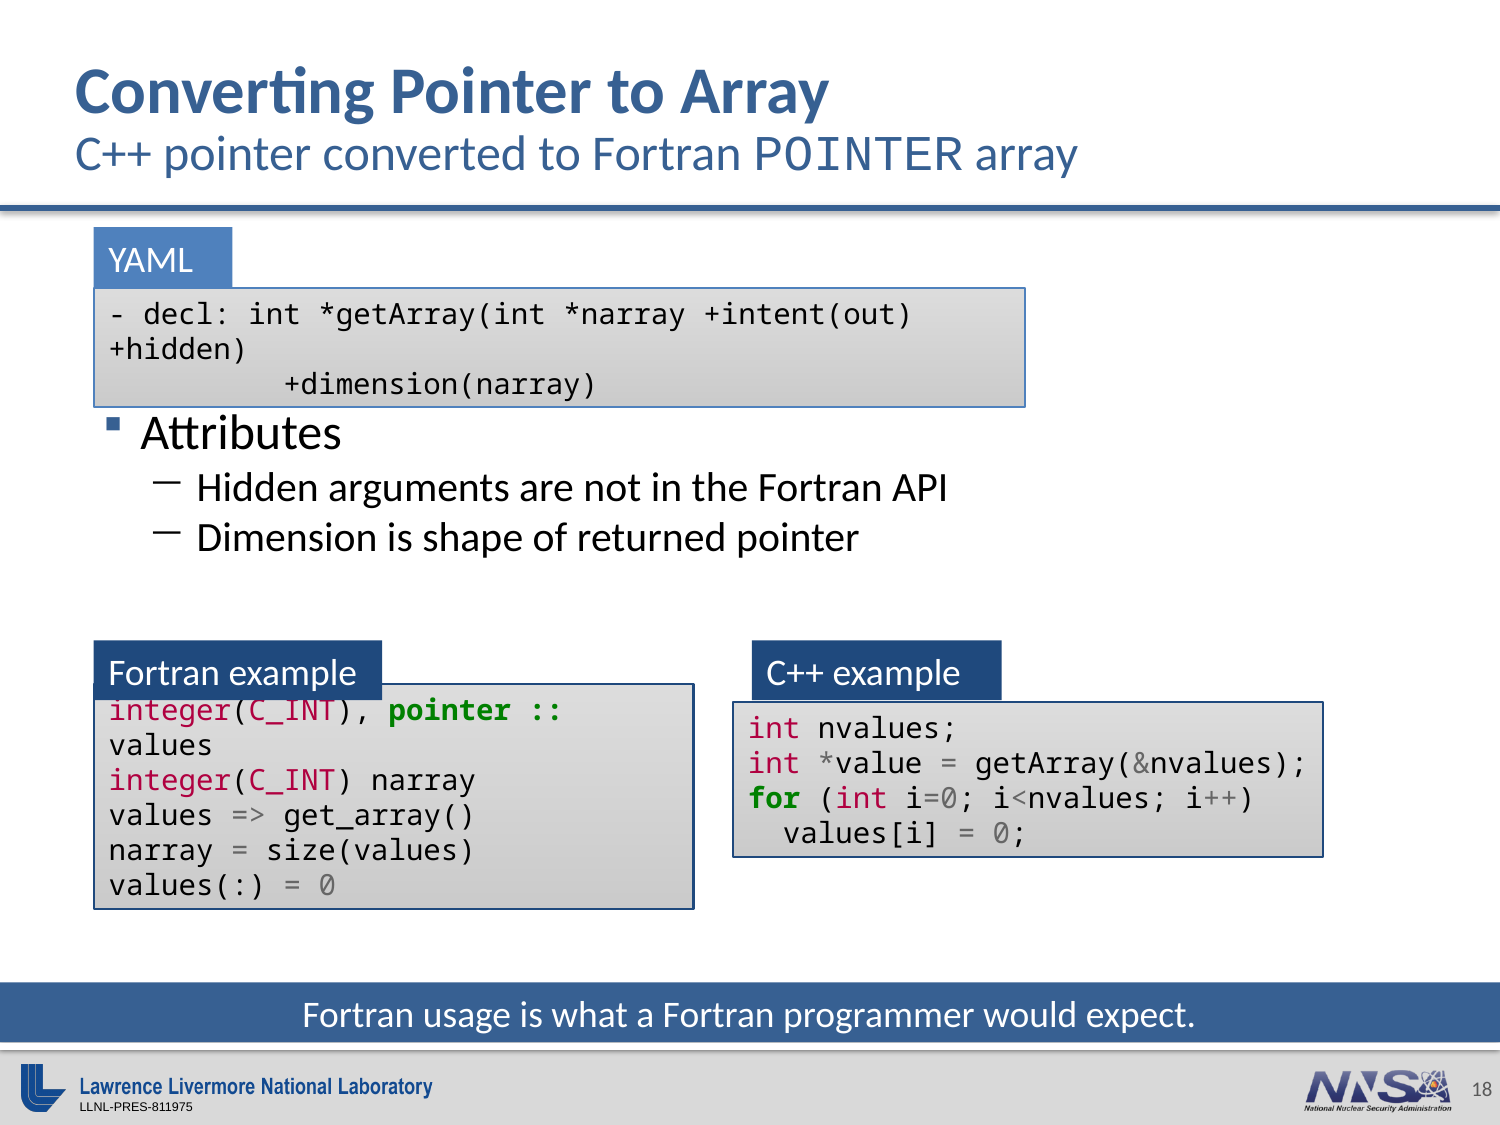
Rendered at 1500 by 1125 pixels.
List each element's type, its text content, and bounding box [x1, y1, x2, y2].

list Attributes Hidden arguments are not in the Fortran API Dimension is shape of returned pointer [93, 399, 1386, 603]
text_box Fortran usage is what a Fortran programmer would expect. [0, 982, 1500, 1043]
picture [21, 1064, 471, 1112]
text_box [751, 640, 1304, 858]
picture [1297, 1057, 1458, 1119]
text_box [93, 640, 694, 893]
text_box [93, 227, 1026, 374]
title Converting Pointer to Array C++ pointer converted to Fortran POINTER array [75, 36, 1475, 202]
